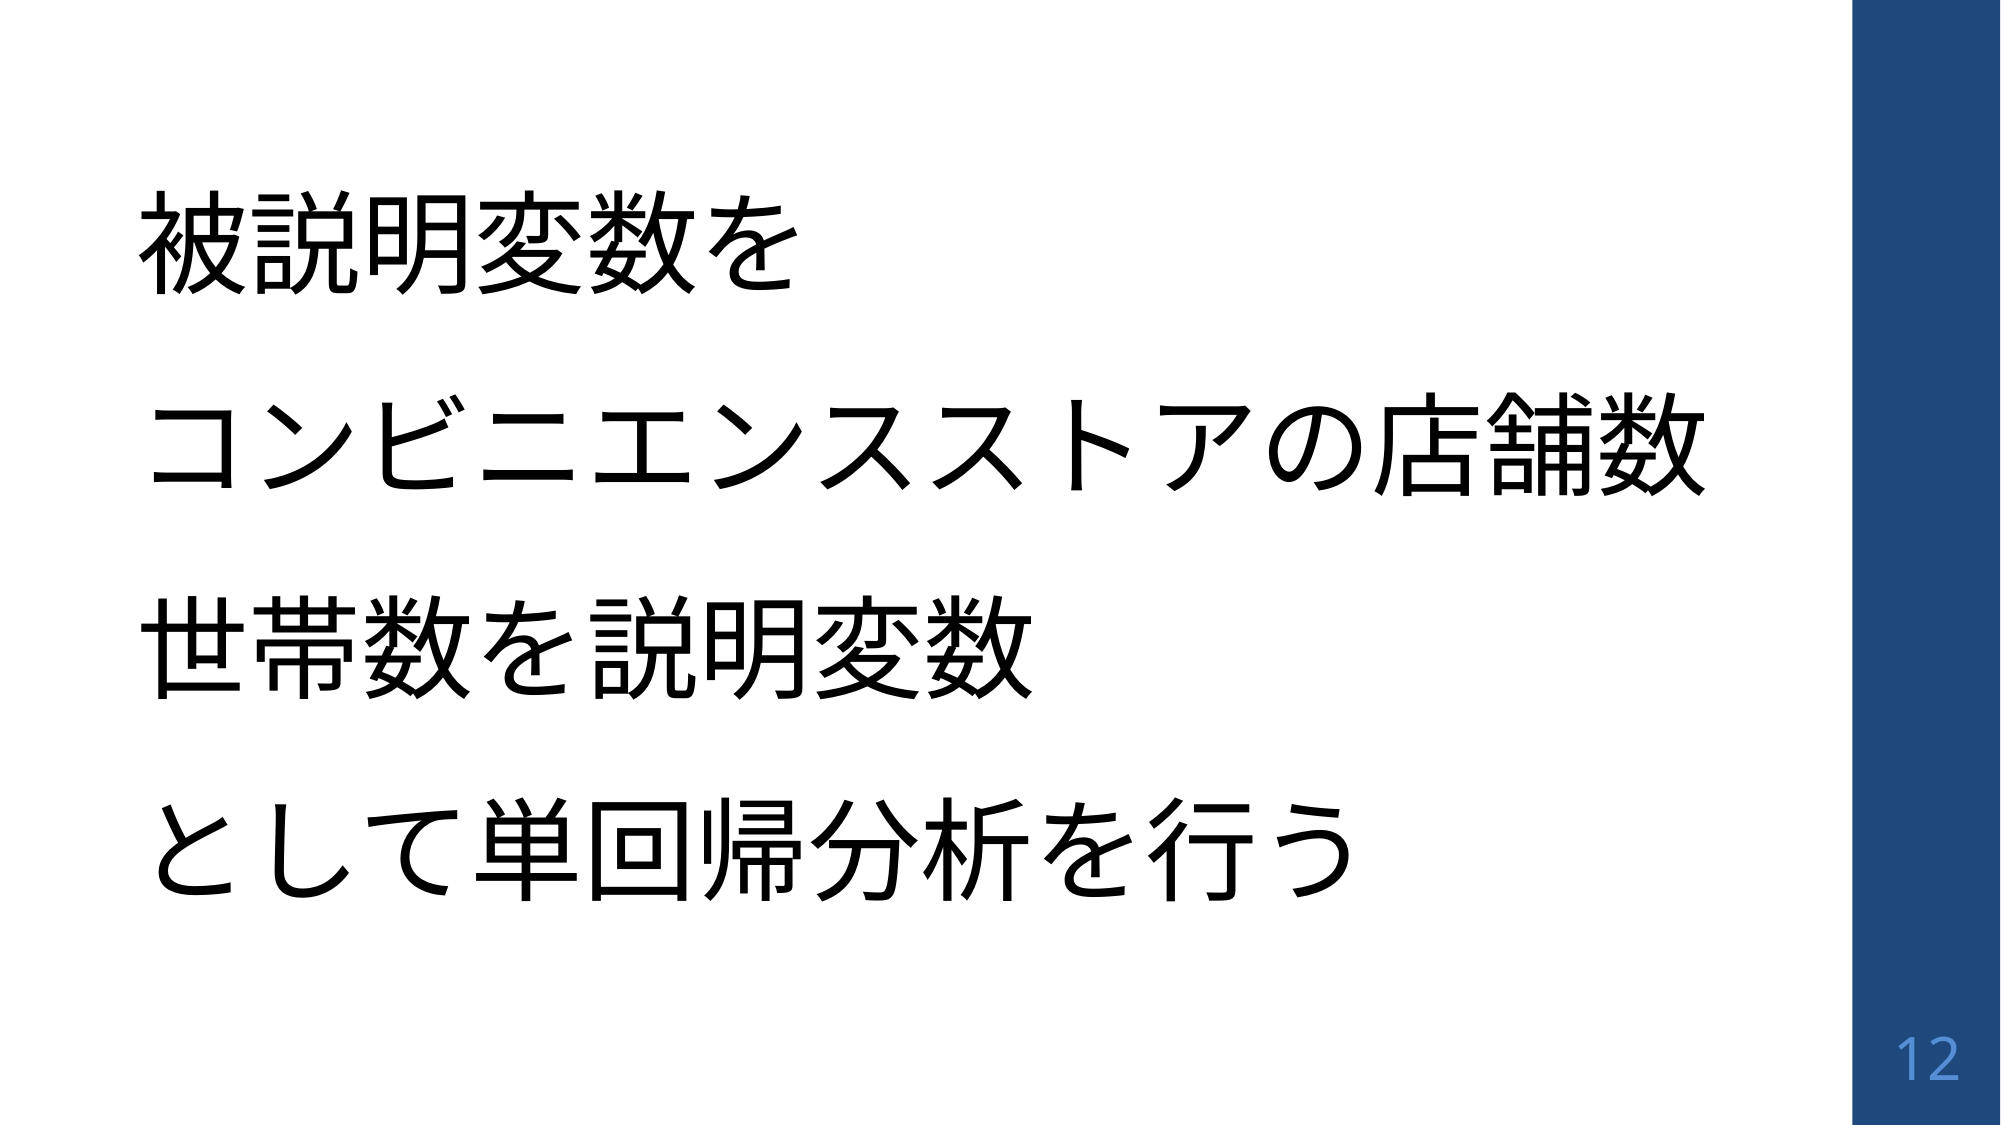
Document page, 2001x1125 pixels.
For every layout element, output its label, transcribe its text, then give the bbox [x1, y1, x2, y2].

slide_number 12 [1852, 1012, 2000, 1110]
text_box 被説明変数を コンビニエンスストアの店舗数 世帯数を説明変数 として単回帰分析を行う [121, 98, 1753, 923]
